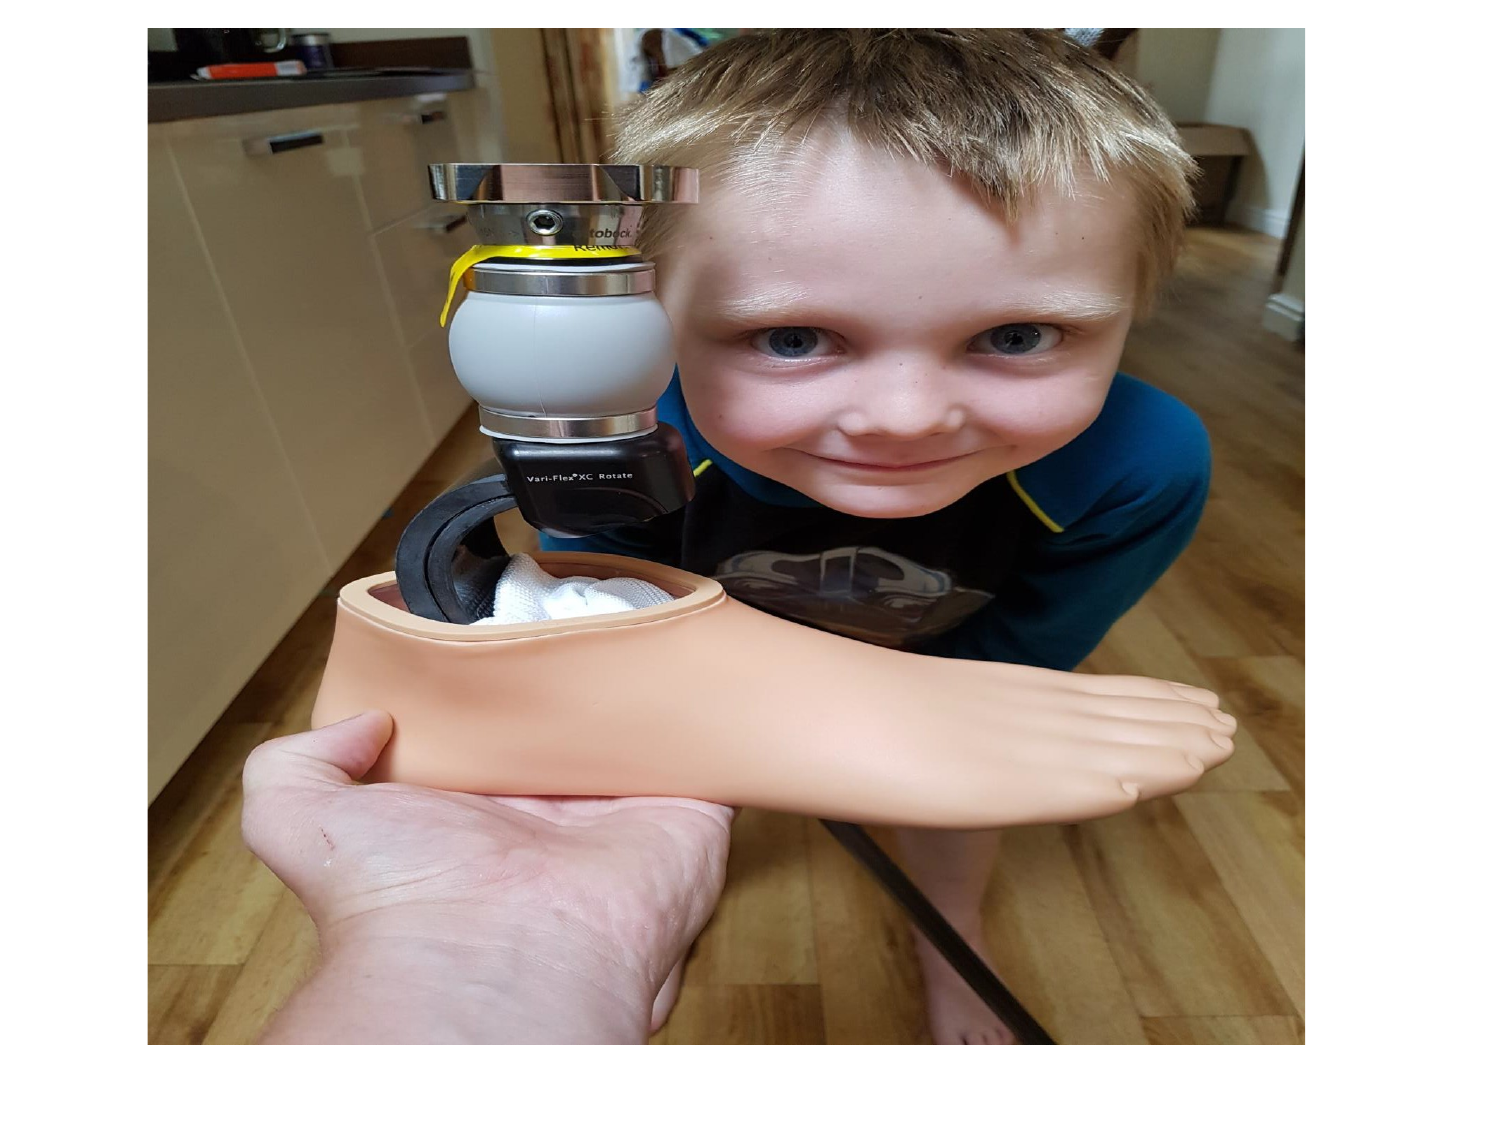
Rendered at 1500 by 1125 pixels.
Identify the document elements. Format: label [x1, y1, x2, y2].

text_box [147, 28, 1306, 1045]
